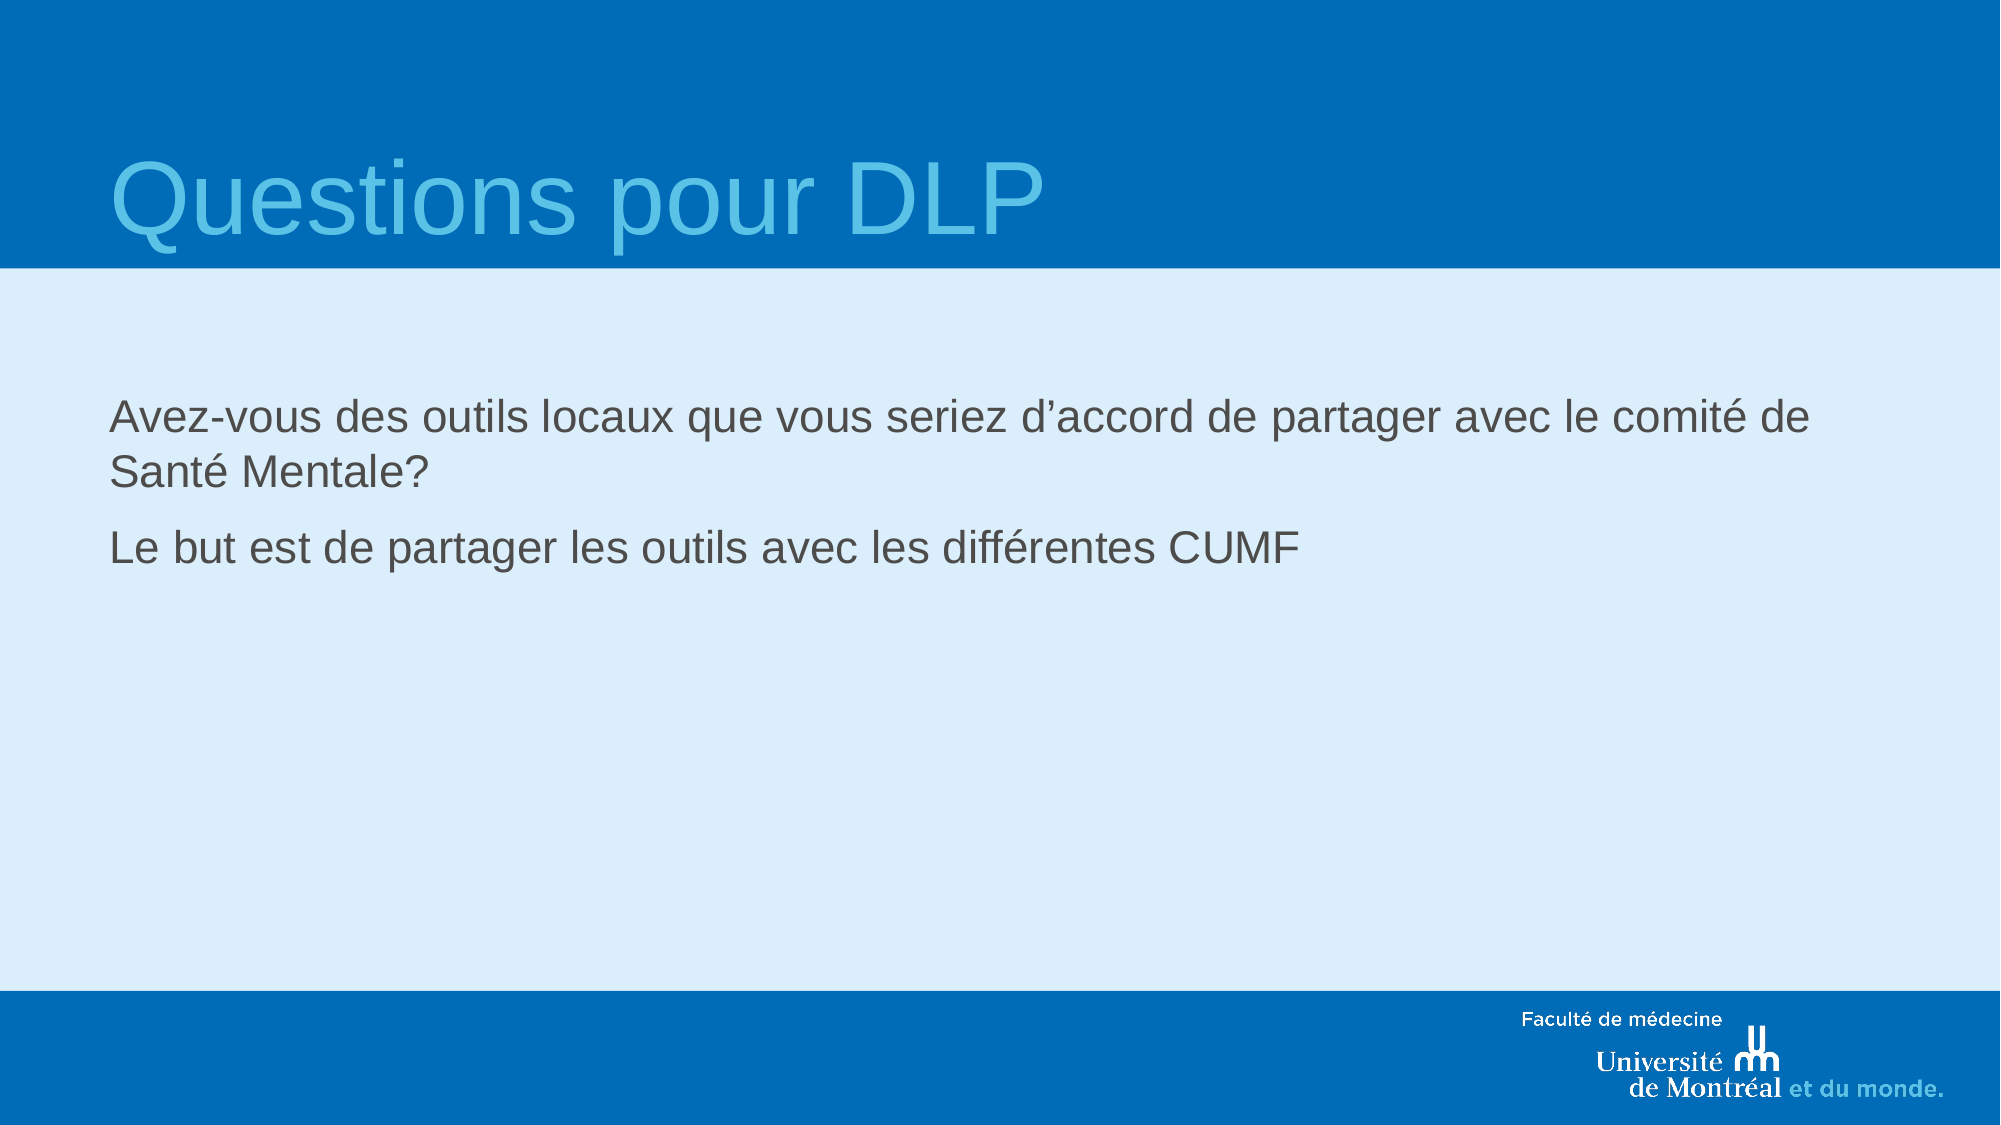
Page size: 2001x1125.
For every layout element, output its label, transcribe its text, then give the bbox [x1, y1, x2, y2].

picture [1497, 989, 1967, 1118]
list Avez-vous des outils locaux que vous seriez d’accord de partager avec le comité de Santé Mentale? Le but est de partager les outils avec les différentes CUMF [94, 379, 1899, 869]
title Questions pour DLP [94, 0, 1899, 265]
